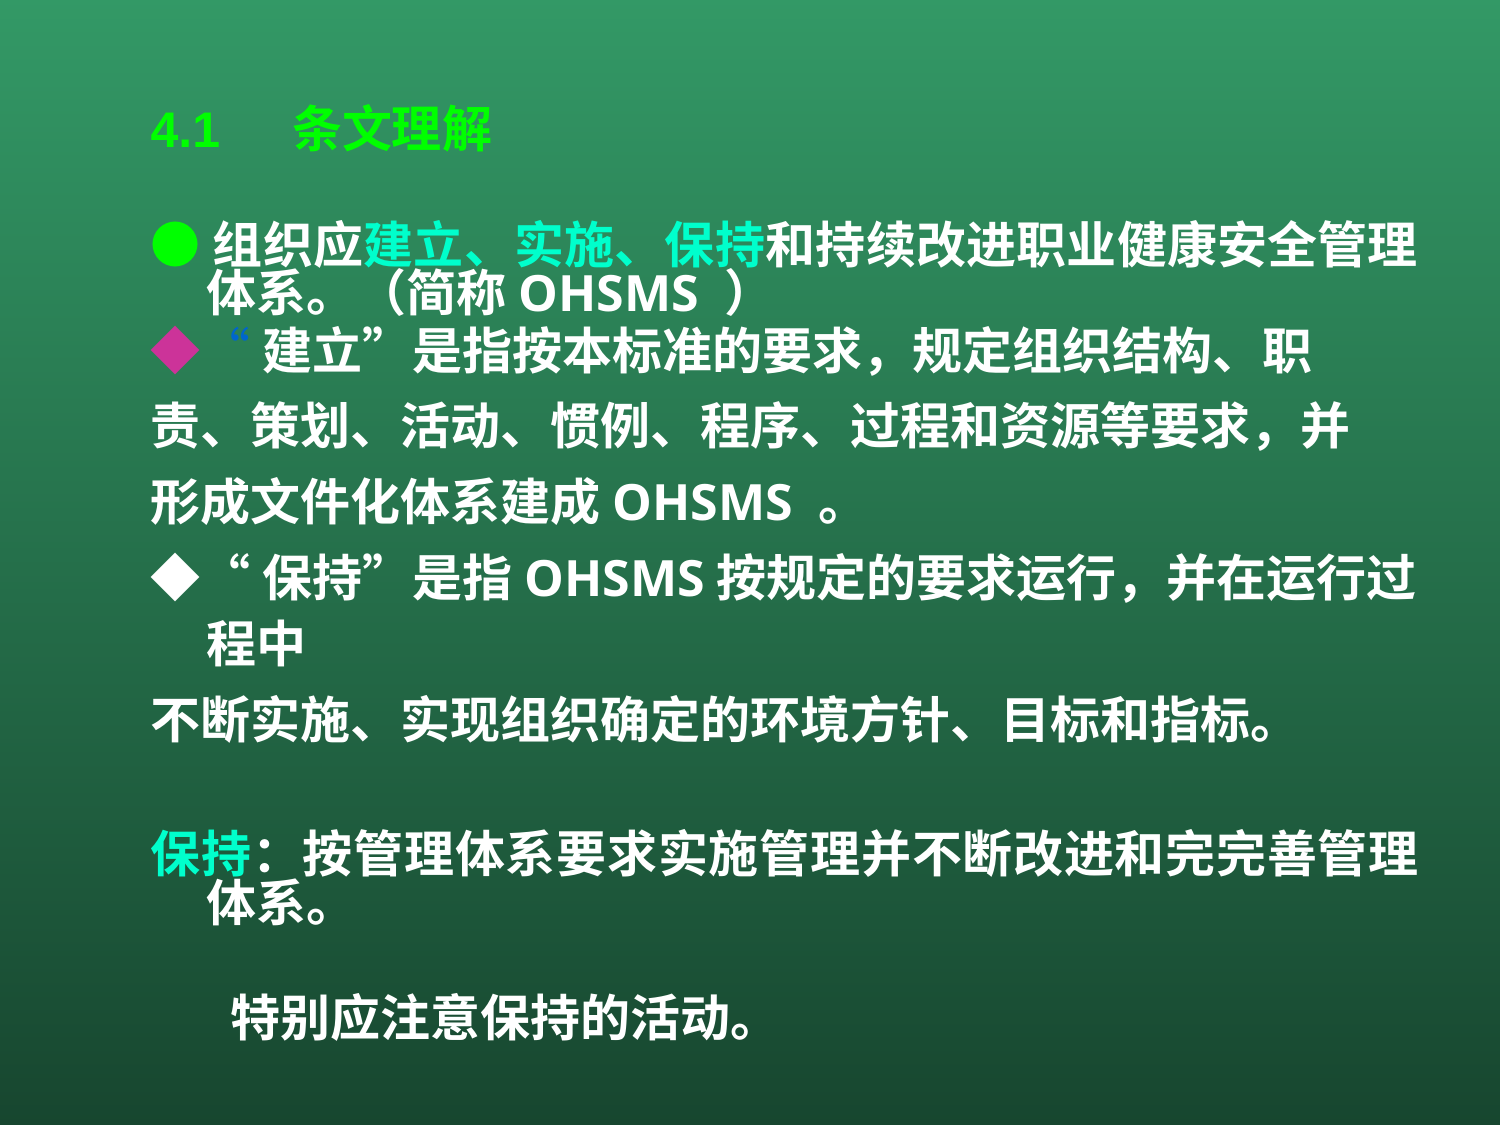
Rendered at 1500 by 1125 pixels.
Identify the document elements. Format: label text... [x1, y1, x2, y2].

list 4.1 条文理解 ●组织应建立、实施、保持和持续改进职业健康安全管理体系。（简称OHSMS ） ◆“建立”是指按本标准的要求，规定组织结构、职 责、策划、活动、惯例、程序、过程和资源等要求，并 形成文件化体系建成OHSMS 。 ◆“保持”是指OHSMS按规定的要求运行，并在运行过程中 不断实施、实现组织确定的环境方针、目标和指标。 保持：按管理体系要求实施管理并不断改进和完完善管理体系。 特别应注意保持的活动。 [135, 101, 1434, 1012]
